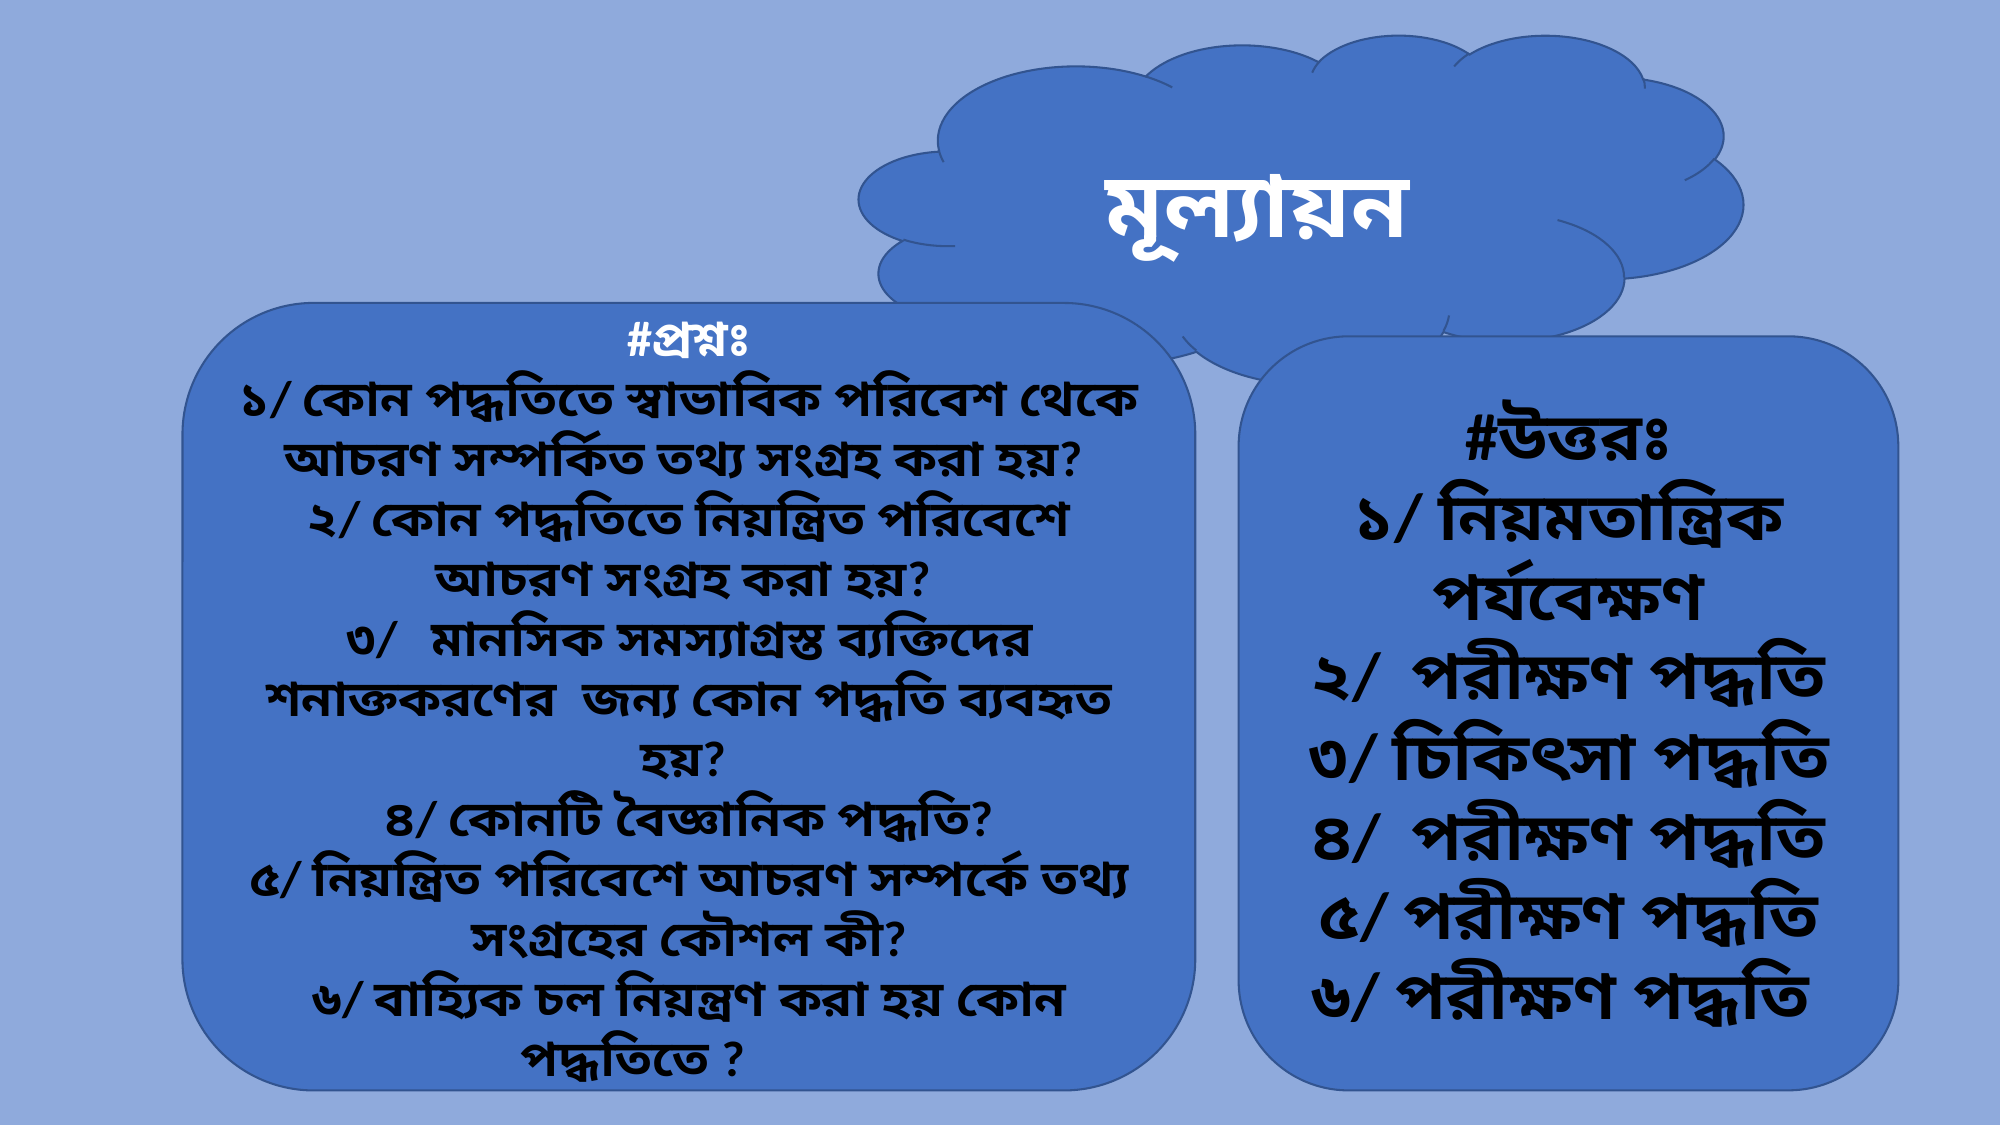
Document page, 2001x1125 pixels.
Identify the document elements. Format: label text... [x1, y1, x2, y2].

text_box #উত্তরঃ ১/ নিয়মতান্ত্রিক পর্যবেক্ষণ ২/ পরীক্ষণ পদ্ধতি ৩/ চিকিৎসা পদ্ধতি ৪/ পরীক্ষণ পদ্ধতি ৫/ পরীক্ষণ পদ্ধতি ৬/ পরীক্ষণ পদ্ধতি [1237, 335, 1900, 1092]
text_box #প্রশ্নঃ ১/ কোন পদ্ধতিতে স্বাভাবিক পরিবেশ থেকে আচরণ সম্পর্কিত তথ্য সংগ্রহ করা হয়? ২/ কোন পদ্ধতিতে নিয়ন্ত্রিত পরিবেশে আচরণ সংগ্রহ করা হয়? ৩/ মানসিক সমস্যাগ্রস্ত ব্যক্তিদের শনাক্তকরণের জন্য কোন পদ্ধতি ব্যবহৃত হয়? ৪/ কোনটি বৈজ্ঞানিক পদ্ধতি? ৫/ নিয়ন্ত্রিত পরিবেশে আচরণ সম্পর্কে তথ্য সংগ্রহের কৌশল কী? ৬/ বাহ্যিক চল নিয়ন্ত্রণ করা হয় কোন পদ্ধতিতে ? [181, 301, 1197, 1092]
text_box মূল্যায়ন [857, 34, 1745, 381]
